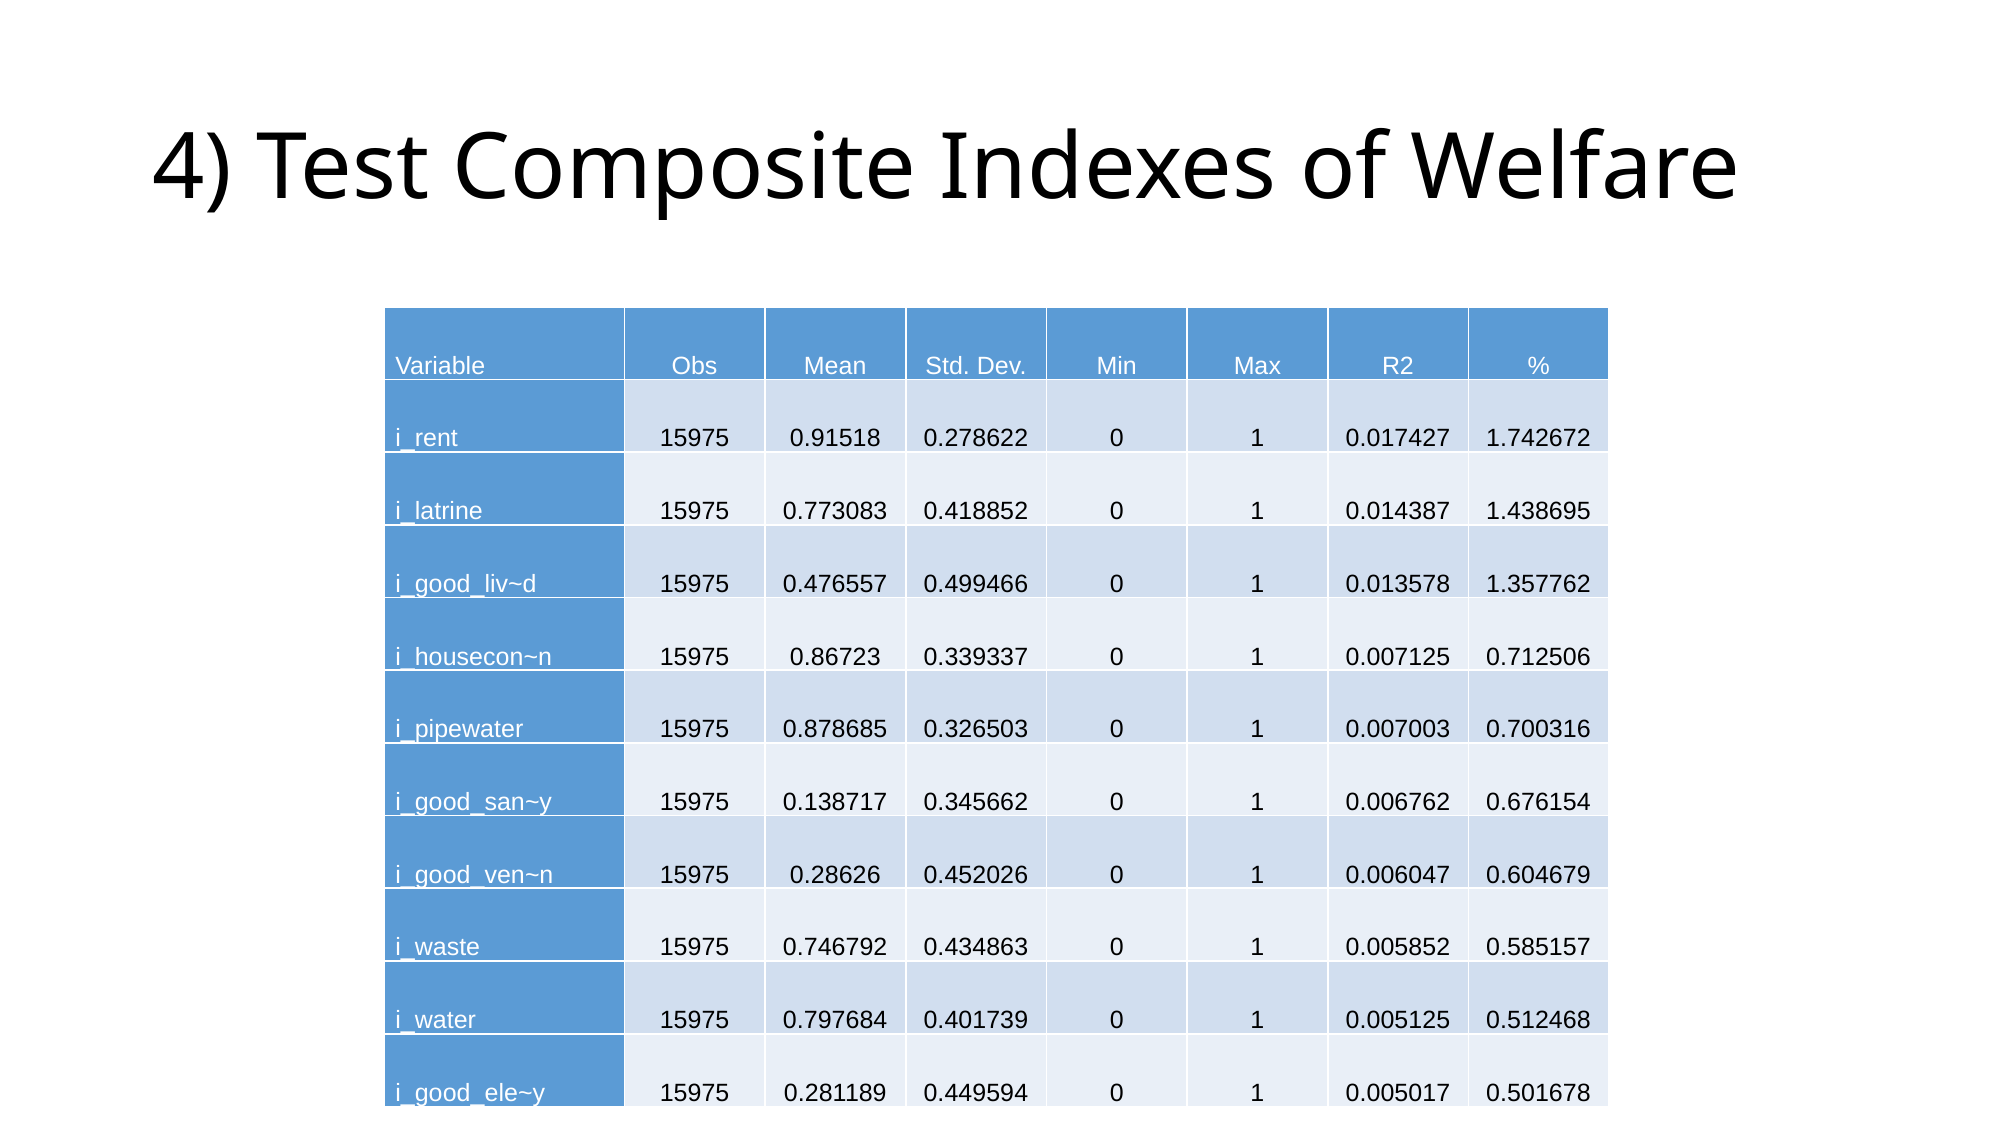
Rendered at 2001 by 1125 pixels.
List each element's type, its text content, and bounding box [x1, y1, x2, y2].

table_cell 0.278622 [907, 380, 1046, 451]
table_cell 1 [1188, 889, 1327, 960]
table_cell 1 [1188, 671, 1327, 742]
table_cell 1.438695 [1469, 453, 1608, 524]
table_cell 0.676154 [1469, 744, 1608, 815]
table_header Min [1047, 308, 1186, 379]
table_cell 0.007125 [1329, 598, 1468, 669]
table_cell 0.401739 [907, 962, 1046, 1033]
table_cell 0.604679 [1469, 816, 1608, 887]
table_cell 0.017427 [1329, 380, 1468, 451]
table_cell 1 [1188, 598, 1327, 669]
table_cell 15975 [625, 526, 764, 597]
table_cell 15975 [625, 380, 764, 451]
table_cell 0.476557 [766, 526, 905, 597]
table_cell 15975 [625, 816, 764, 887]
table_cell 15975 [625, 1035, 764, 1106]
table_cell 0.91518 [766, 380, 905, 451]
table_cell 0 [1047, 598, 1186, 669]
table_header Max [1188, 308, 1327, 379]
table_cell 0.345662 [907, 744, 1046, 815]
table_cell 0.86723 [766, 598, 905, 669]
table_cell 0.773083 [766, 453, 905, 524]
table_cell 0.512468 [1469, 962, 1608, 1033]
table_cell 0.014387 [1329, 453, 1468, 524]
title 4) Test Composite Indexes of Welfare [137, 59, 1863, 278]
table_cell 15975 [625, 598, 764, 669]
table_cell 0.700316 [1469, 671, 1608, 742]
table_cell 0.418852 [907, 453, 1046, 524]
table_cell 0.797684 [766, 962, 905, 1033]
table_cell 0.499466 [907, 526, 1046, 597]
table_cell i_waste [385, 889, 624, 960]
table_header Std. Dev. [907, 308, 1046, 379]
table_cell i_good_san~y [385, 744, 624, 815]
table_cell 1.742672 [1469, 380, 1608, 451]
table_cell 15975 [625, 671, 764, 742]
table_cell 1 [1188, 744, 1327, 815]
table_cell 15975 [625, 453, 764, 524]
table_cell i_water [385, 962, 624, 1033]
table_header Obs [625, 308, 764, 379]
table_cell 0 [1047, 889, 1186, 960]
table_cell 0.449594 [907, 1035, 1046, 1106]
table_header % [1469, 308, 1608, 379]
table_cell 0.005017 [1329, 1035, 1468, 1106]
table_cell 0.28626 [766, 816, 905, 887]
table_cell 0.878685 [766, 671, 905, 742]
table_cell 0 [1047, 671, 1186, 742]
table_cell 0 [1047, 1035, 1186, 1106]
table_cell 15975 [625, 744, 764, 815]
table_cell 0 [1047, 526, 1186, 597]
table_cell 1 [1188, 380, 1327, 451]
table_cell 0.138717 [766, 744, 905, 815]
table_header Variable [385, 308, 624, 379]
table_cell 0.005852 [1329, 889, 1468, 960]
table_header R2 [1329, 308, 1468, 379]
table_cell 0.013578 [1329, 526, 1468, 597]
table_cell i_rent [385, 380, 624, 451]
table_cell 0.585157 [1469, 889, 1608, 960]
table_cell 0 [1047, 453, 1186, 524]
table_cell 0.434863 [907, 889, 1046, 960]
table_cell 0.339337 [907, 598, 1046, 669]
table_cell 1.357762 [1469, 526, 1608, 597]
table_cell 1 [1188, 526, 1327, 597]
table_cell 0 [1047, 962, 1186, 1033]
table_cell i_good_ven~n [385, 816, 624, 887]
table_cell 0 [1047, 744, 1186, 815]
table_cell 0.712506 [1469, 598, 1608, 669]
table_cell 0 [1047, 816, 1186, 887]
table_cell 1 [1188, 453, 1327, 524]
table_cell 0 [1047, 380, 1186, 451]
table_cell 0.007003 [1329, 671, 1468, 742]
table_cell 15975 [625, 889, 764, 960]
table_cell 0.452026 [907, 816, 1046, 887]
table_header Mean [766, 308, 905, 379]
table_cell 0.006047 [1329, 816, 1468, 887]
table_cell 0.005125 [1329, 962, 1468, 1033]
table_cell 0.501678 [1469, 1035, 1608, 1106]
table_cell i_pipewater [385, 671, 624, 742]
table_cell i_latrine [385, 453, 624, 524]
table_cell i_housecon~n [385, 598, 624, 669]
table_cell 0.006762 [1329, 744, 1468, 815]
table_cell 1 [1188, 1035, 1327, 1106]
table_cell 1 [1188, 962, 1327, 1033]
table_cell 0.281189 [766, 1035, 905, 1106]
table_cell 0.326503 [907, 671, 1046, 742]
table_cell i_good_liv~d [385, 526, 624, 597]
table_cell i_good_ele~y [385, 1035, 624, 1106]
table_cell 0.746792 [766, 889, 905, 960]
table_cell 1 [1188, 816, 1327, 887]
table_cell 15975 [625, 962, 764, 1033]
